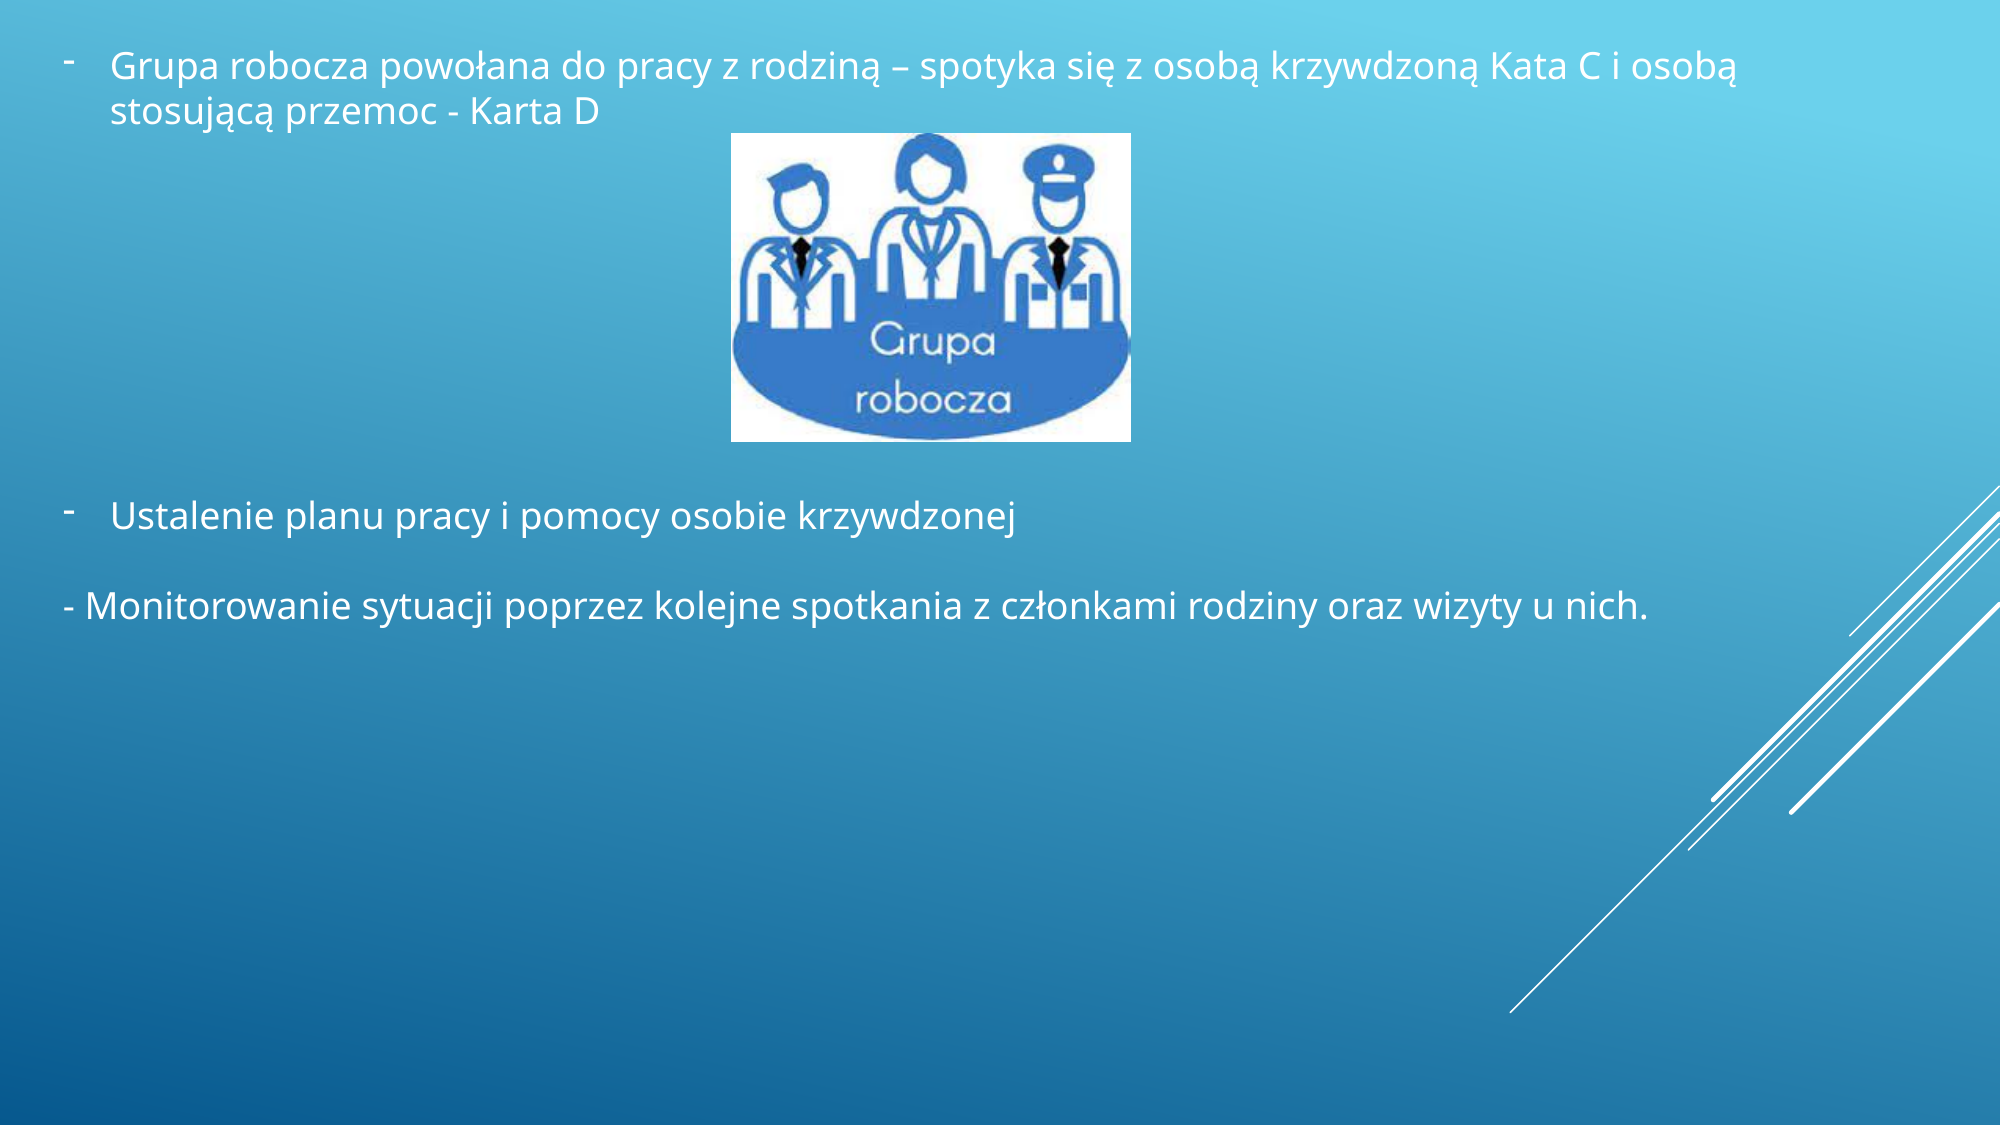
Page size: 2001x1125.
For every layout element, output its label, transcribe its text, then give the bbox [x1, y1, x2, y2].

picture [731, 133, 1131, 442]
text_box Grupa robocza powołana do pracy z rodziną – spotyka się z osobą krzywdzoną Kata C i osobą stosującą przemoc - Karta D Ustalenie planu pracy i pomocy osobie krzywdzonej - Monitorowanie sytuacji poprzez kolejne spotkania z członkami rodziny oraz wizyty u nich. [48, 34, 1871, 635]
